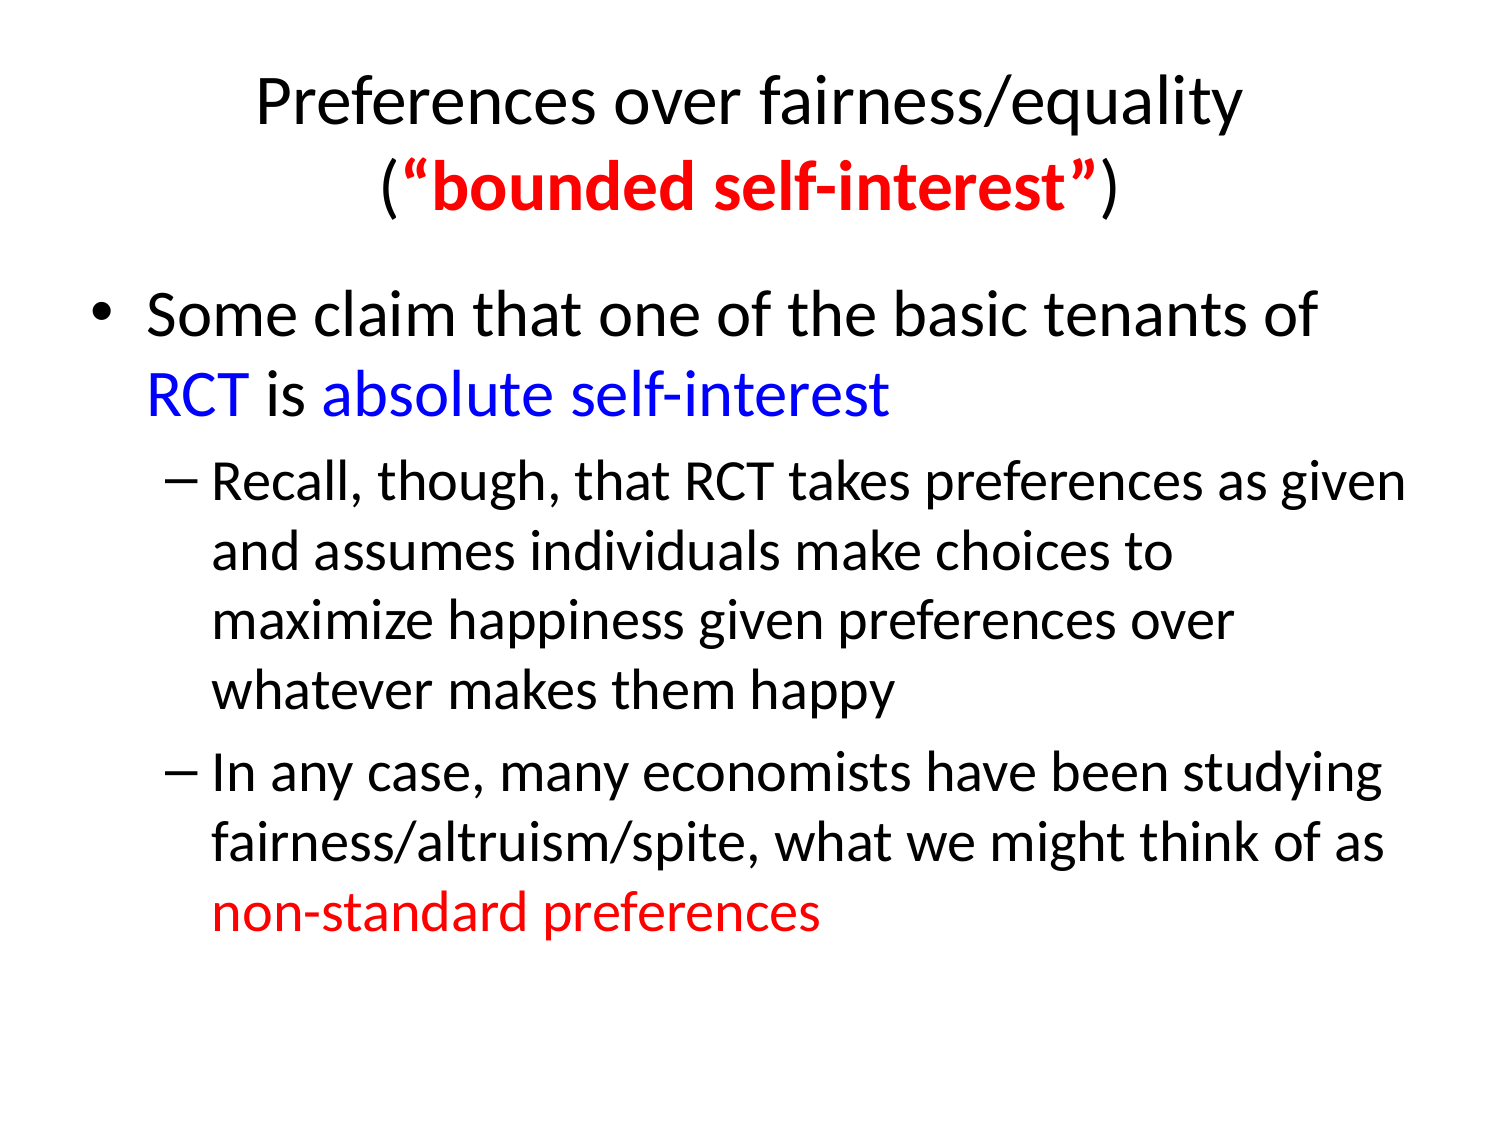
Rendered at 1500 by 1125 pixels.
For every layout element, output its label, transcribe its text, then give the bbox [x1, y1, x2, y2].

title Preferences over fairness/equality (“bounded self-interest”) [75, 45, 1425, 233]
list Some claim that one of the basic tenants of RCT is absolute self-interest Recall, though, that RCT takes preferences as given and assumes individuals make choices to maximize happiness given preferences over whatever makes them happy In any case, many economists have been studying fairness/altruism/spite, what we might think of as non-standard preferences [75, 262, 1425, 1078]
